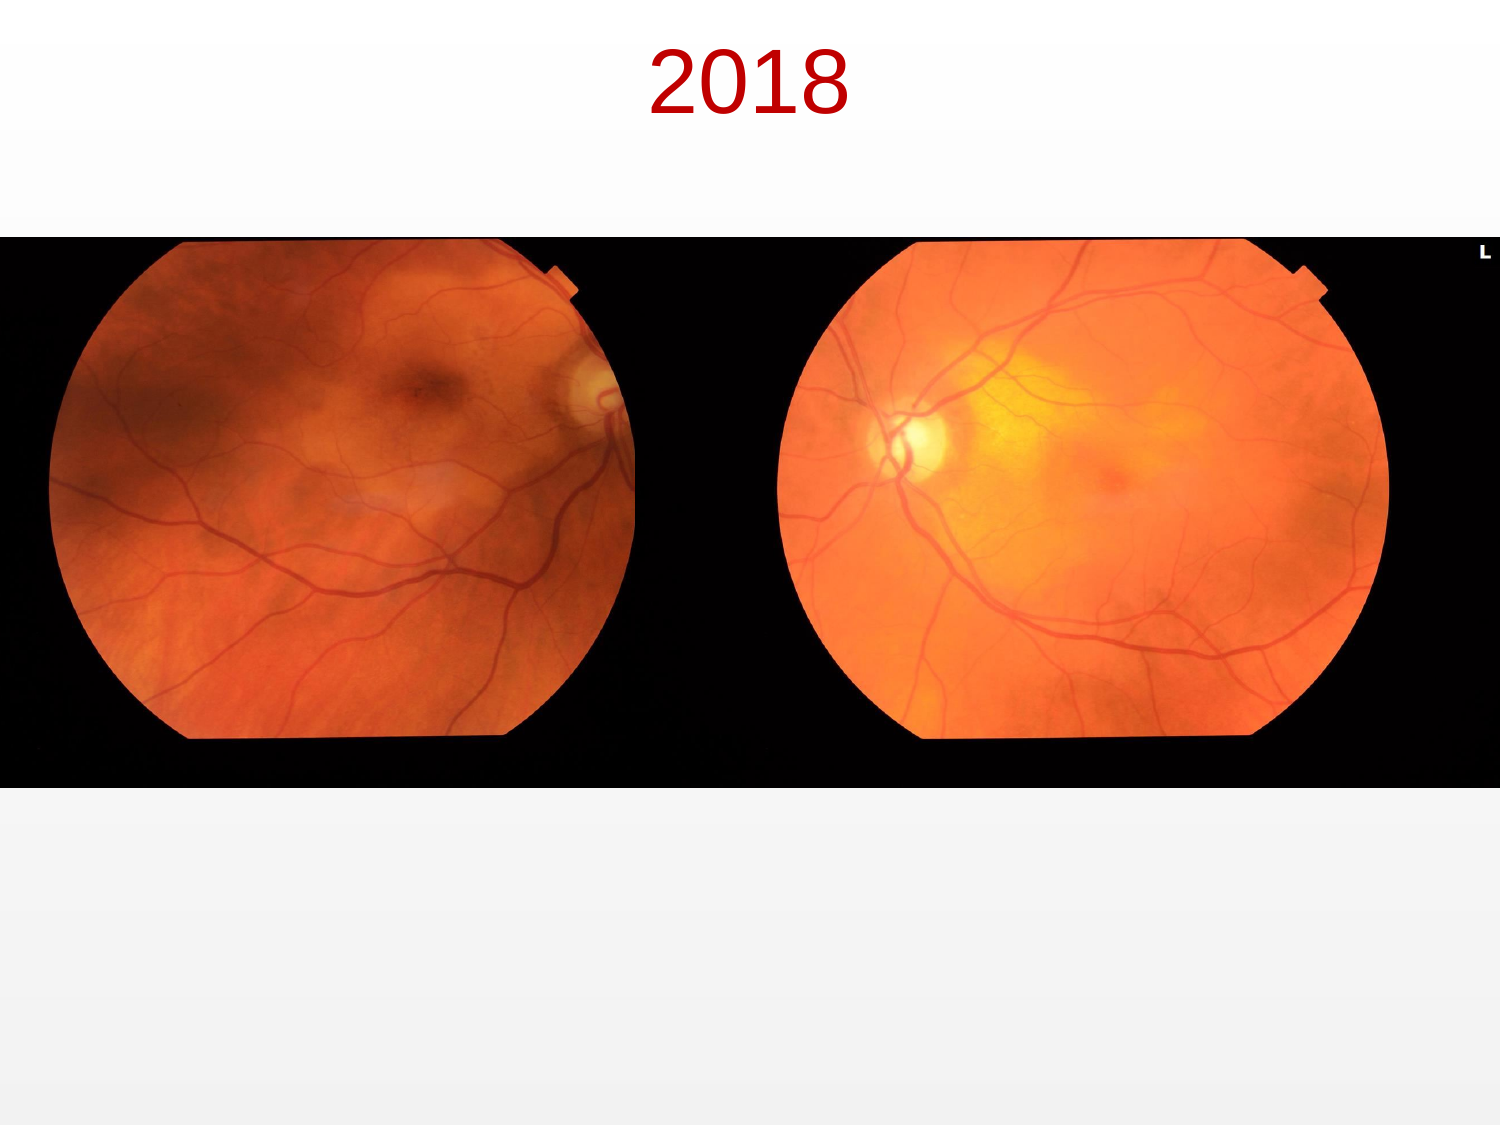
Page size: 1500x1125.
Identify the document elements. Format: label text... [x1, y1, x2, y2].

title 2018 [75, 0, 1425, 171]
picture [0, 237, 1500, 789]
